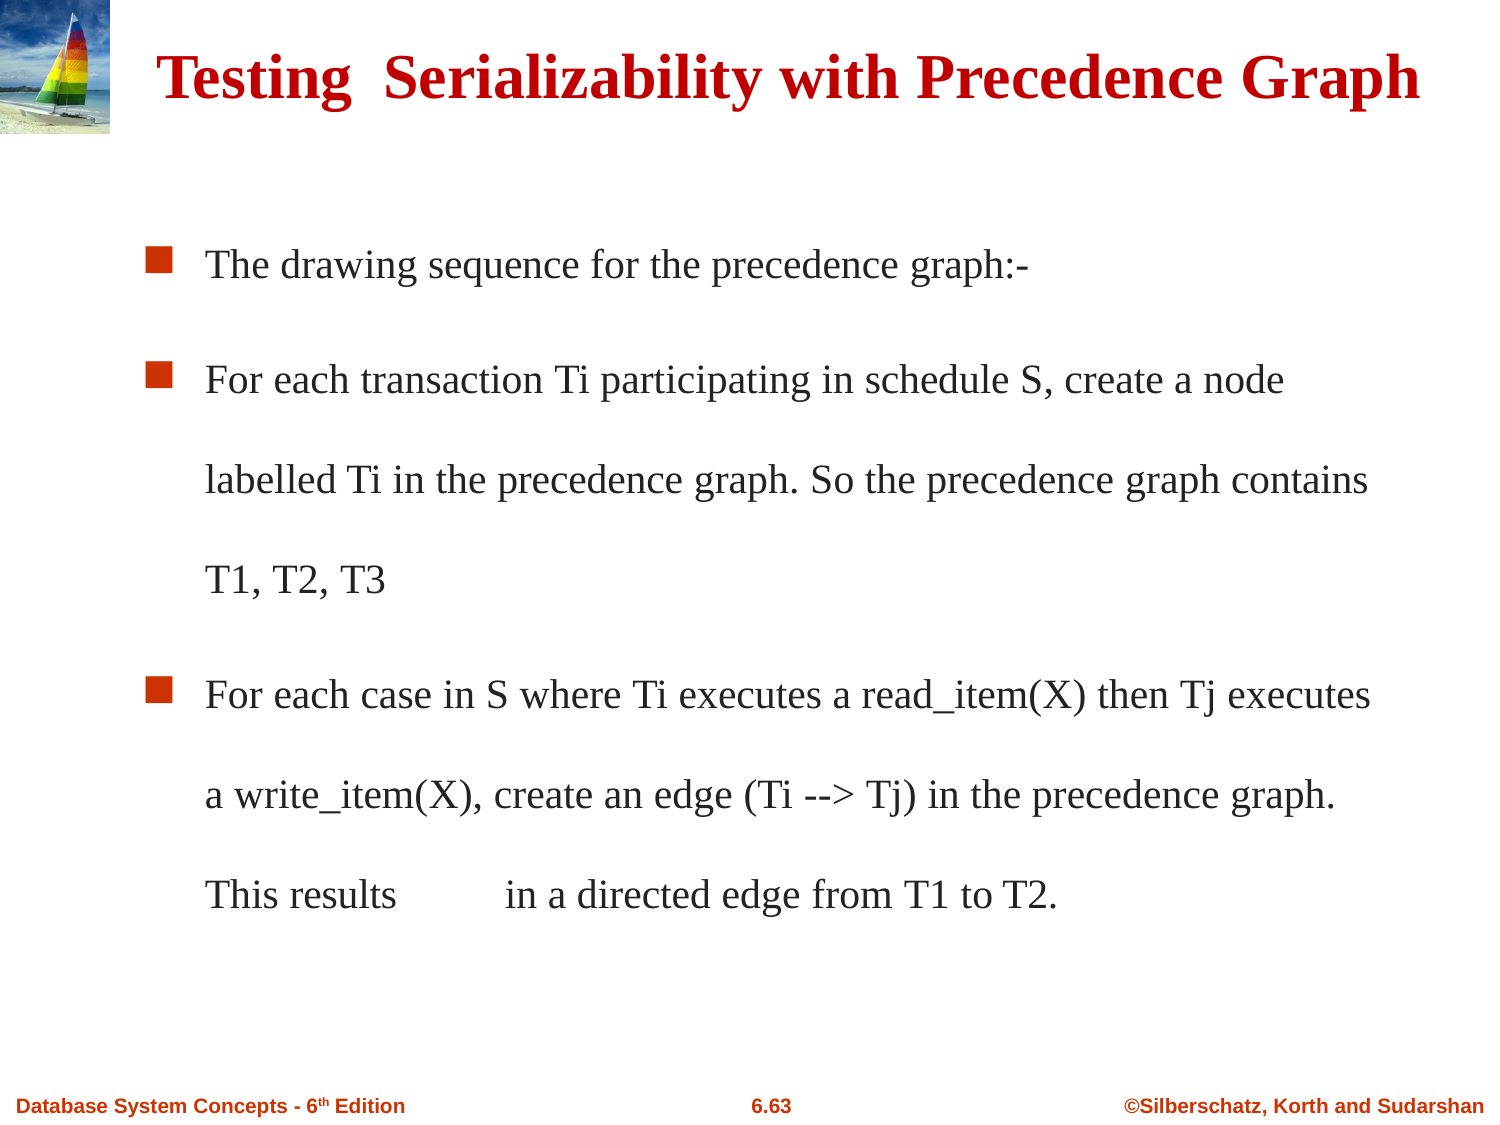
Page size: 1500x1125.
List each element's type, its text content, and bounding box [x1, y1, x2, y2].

picture [0, 0, 110, 134]
title Testing Serializability with Precedence Graph [125, 18, 1452, 120]
list The drawing sequence for the precedence graph:- For each transaction Ti participating in schedule S, create a node labelled Ti in the precedence graph. So the precedence graph contains T1, T2, T3 For each case in S where Ti executes a read_item(X) then Tj executes a write_item(X), create an edge (Ti --> Tj) in the precedence graph. This results in a directed edge from T1 to T2. [133, 179, 1391, 985]
